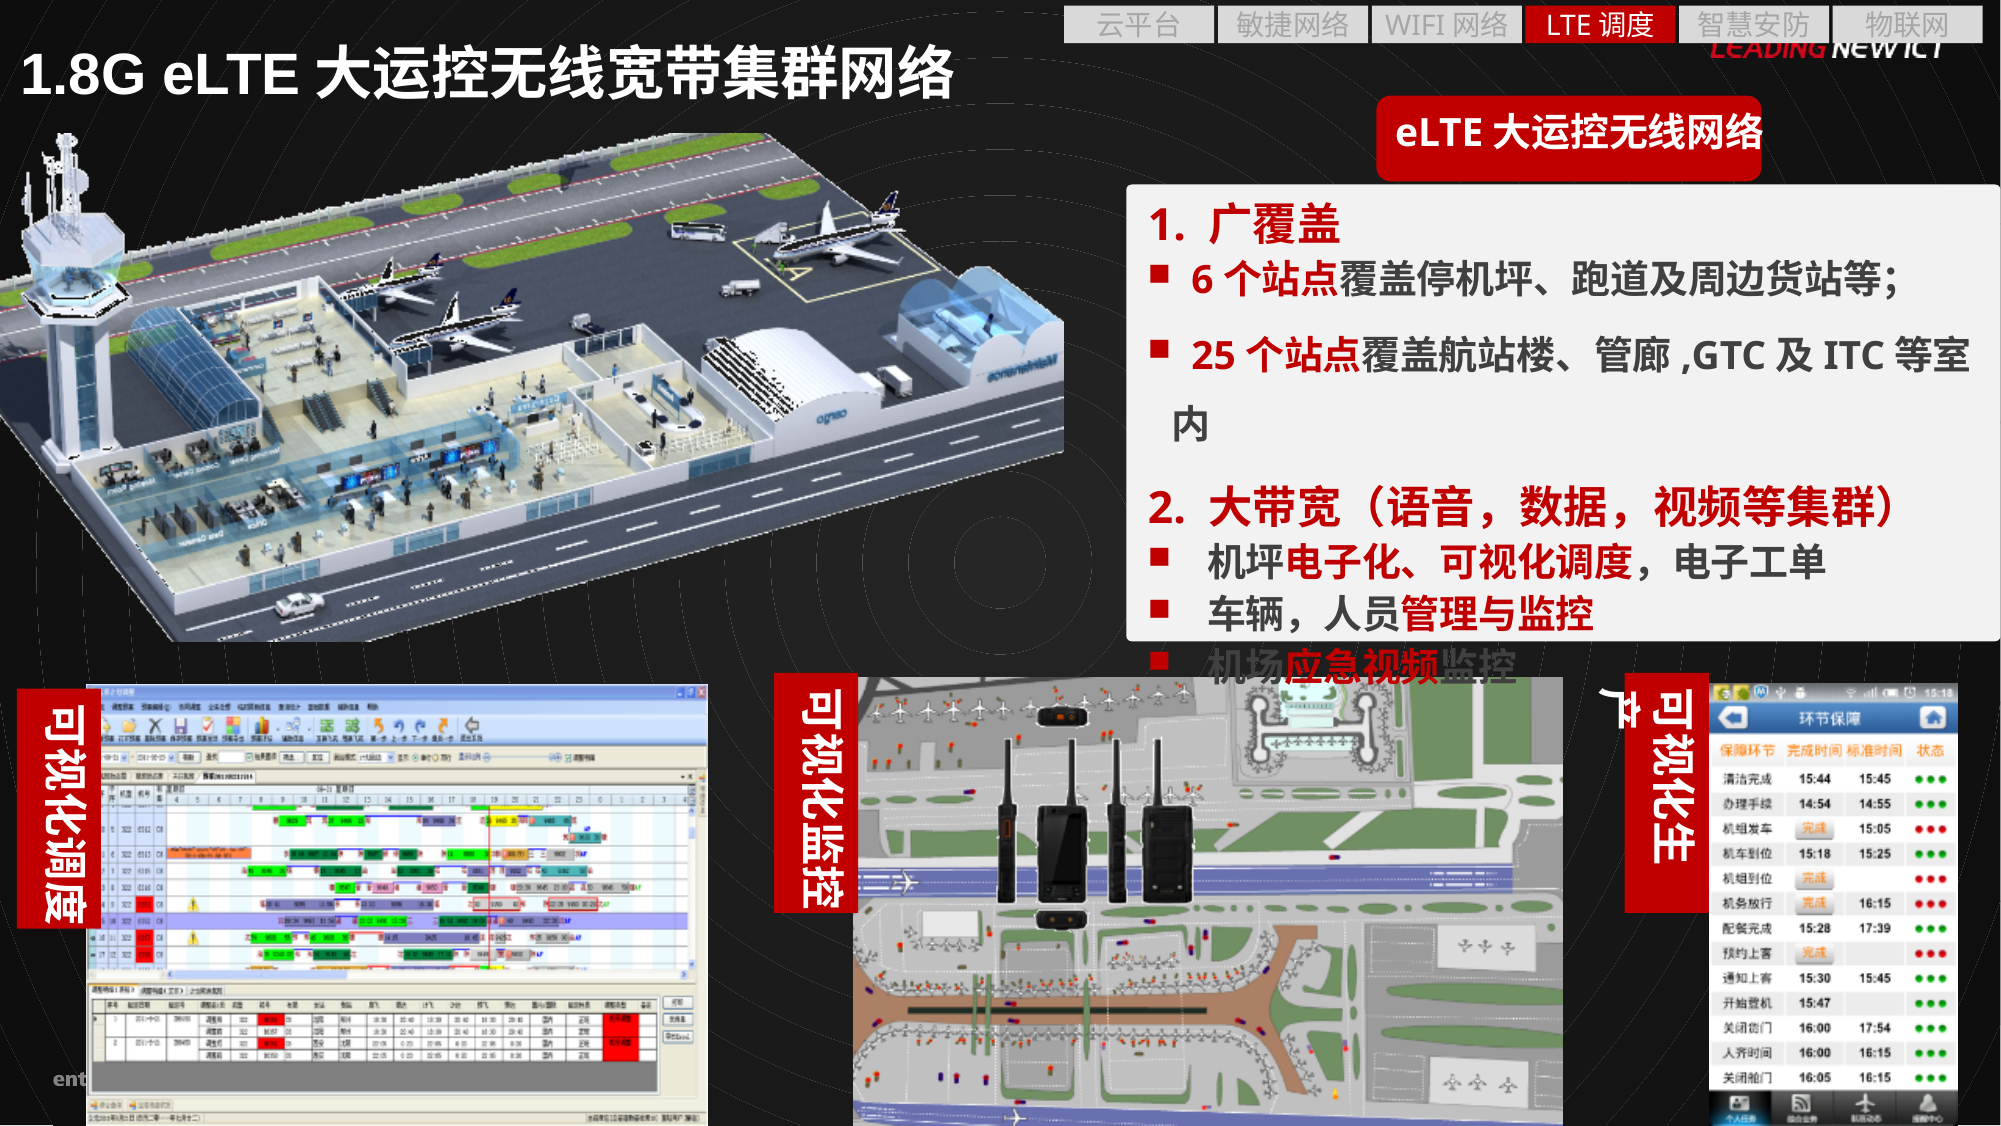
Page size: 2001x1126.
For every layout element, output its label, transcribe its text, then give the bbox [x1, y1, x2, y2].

text_box 敏捷网络 [1218, 5, 1369, 44]
text_box 物联网 [1832, 5, 1983, 44]
picture [0, 133, 1064, 642]
text_box 云平台 [1064, 5, 1215, 44]
picture [853, 676, 1563, 1126]
text_box 可视化生产 [1624, 672, 1709, 913]
text_box 1. 广覆盖 6个站点覆盖停机坪、跑道及周边货站等； 25个站点覆盖航站楼、管廊,GTC及ITC等室内 2. 大带宽（语音，数据，视频等集群） 机坪电子化、可视化调度，电子工单 车辆，人员管理与监控 机场应急视频监控 [1126, 184, 2001, 642]
text_box eLTE大运控无线网络 [1376, 95, 1762, 182]
text_box 可视化监控 [774, 672, 859, 913]
text_box 智慧安防 [1679, 5, 1830, 44]
picture [1708, 683, 1958, 1126]
text_box LTE调度 [1525, 5, 1676, 44]
text_box 可视化调度 [16, 688, 81, 929]
title 1.8G eLTE大运控无线宽带集群网络 [0, 0, 1788, 143]
picture [1788, 39, 1947, 58]
picture [86, 683, 708, 1126]
text_box WIFI网络 [1371, 5, 1522, 44]
